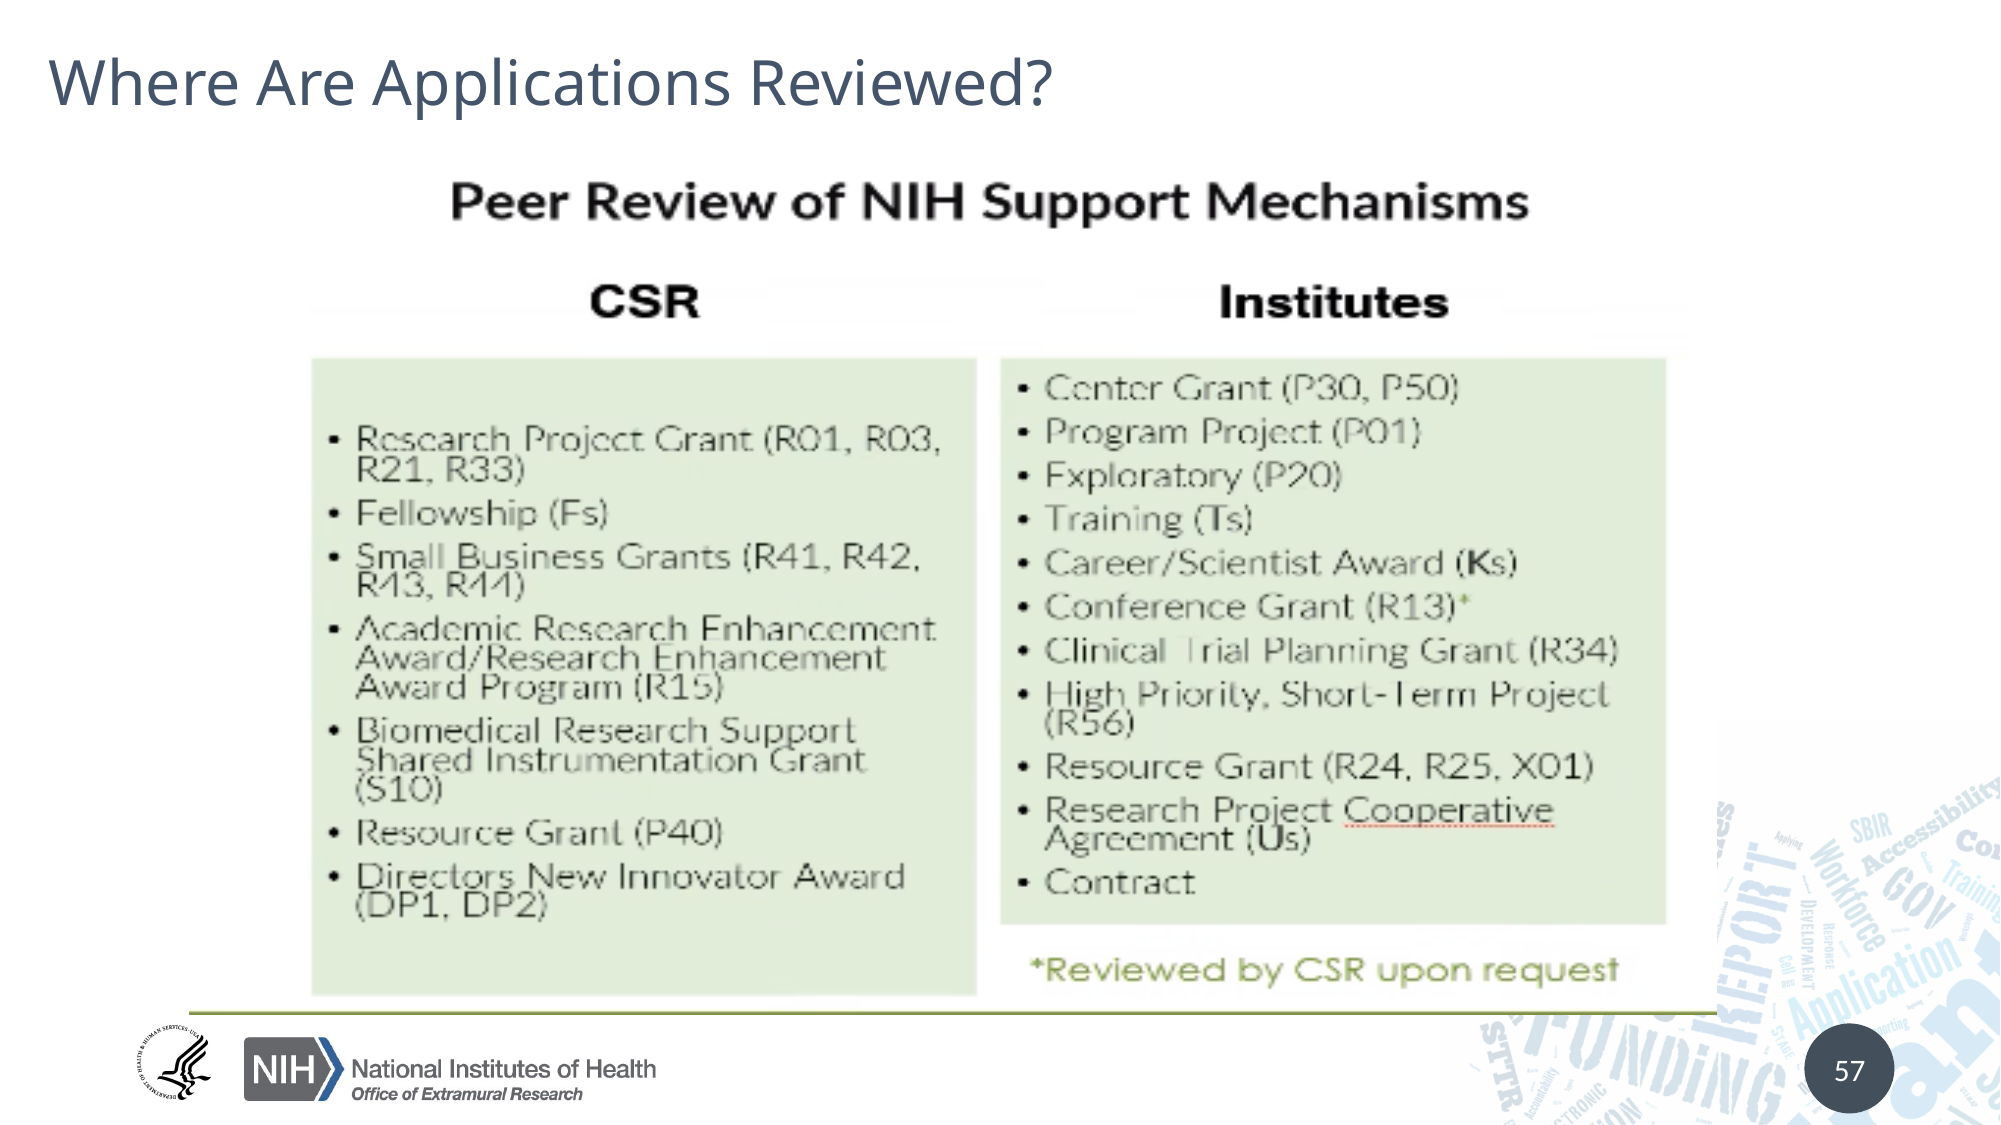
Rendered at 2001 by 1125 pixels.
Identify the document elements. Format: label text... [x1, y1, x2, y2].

picture [137, 1025, 211, 1100]
title Where Are Applications Reviewed? [33, 23, 1872, 148]
picture [233, 1023, 663, 1110]
picture [189, 147, 1717, 1015]
